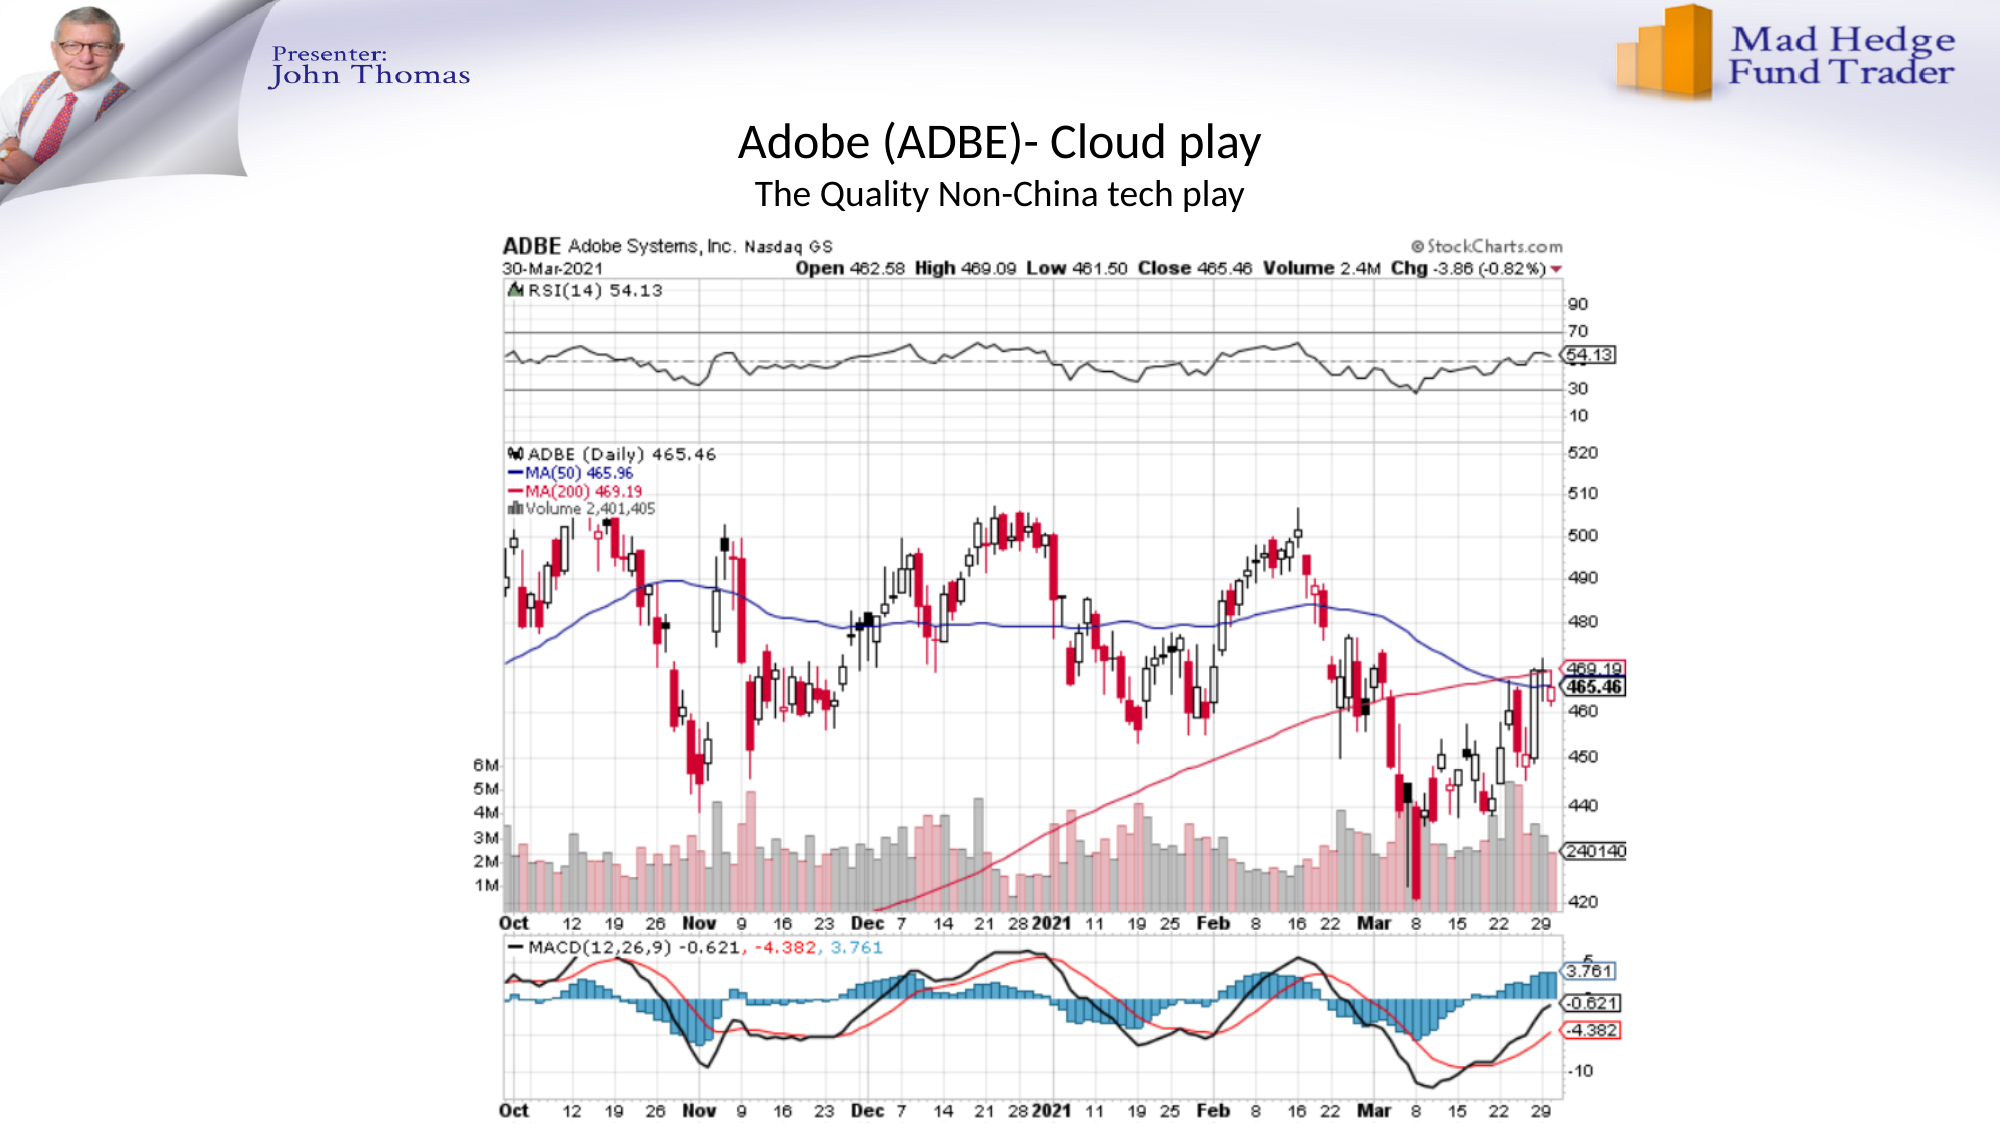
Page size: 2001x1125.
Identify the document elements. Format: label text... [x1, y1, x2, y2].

picture [0, 0, 2000, 1123]
title Adobe (ADBE)- Cloud play The Quality Non-China tech play [324, 87, 1675, 275]
